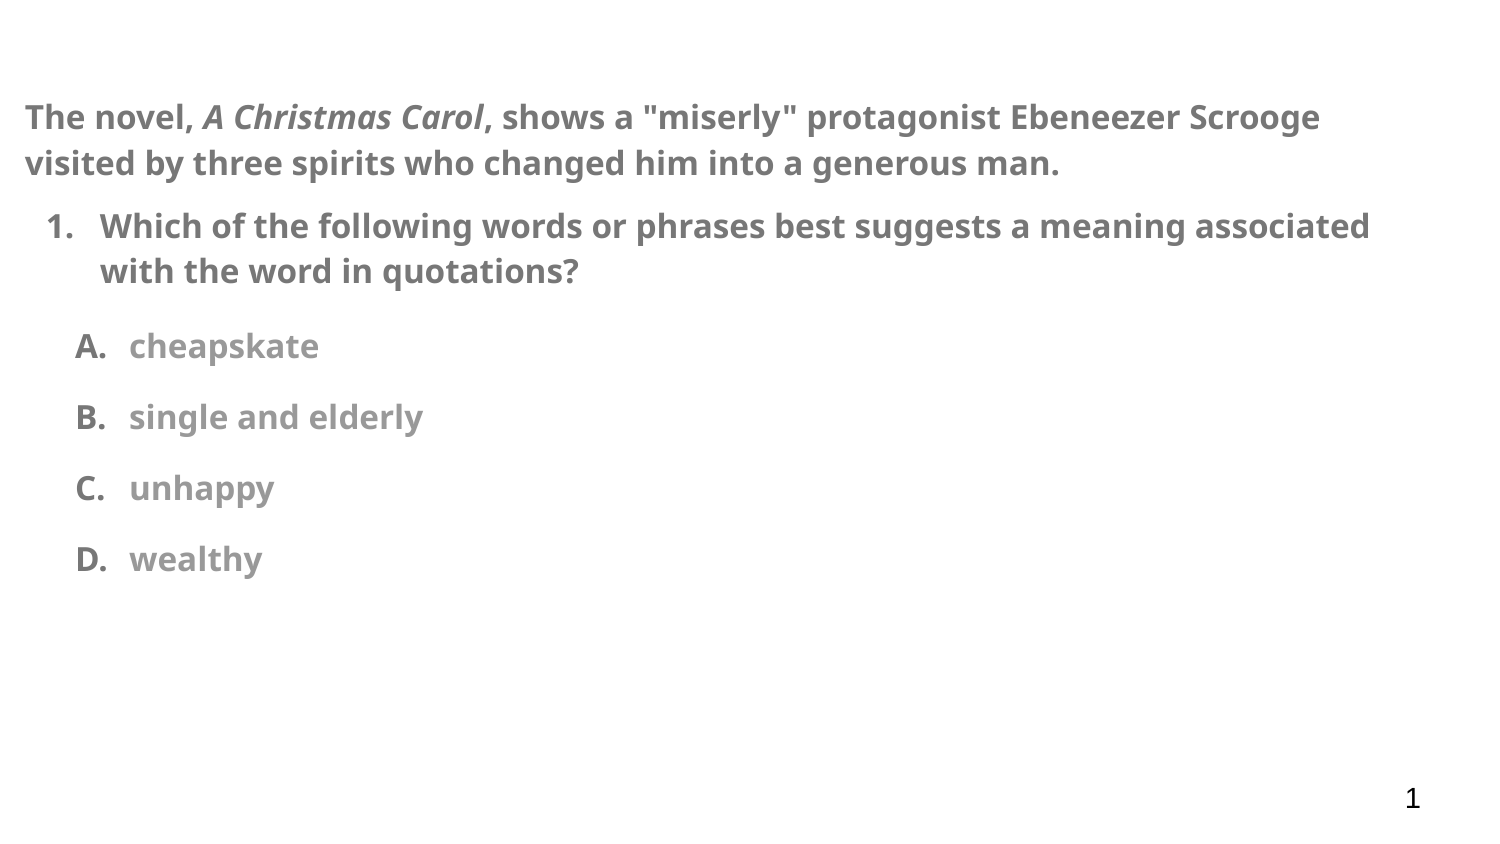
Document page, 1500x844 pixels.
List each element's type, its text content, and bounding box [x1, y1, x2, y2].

slide_number 1 [1389, 764, 1480, 830]
list The novel, A Christmas Carol, shows a "miserly" protagonist Ebeneezer Scrooge visited by three spirits who changed him into a generous man. Which of the following words or phrases best suggests a meaning associated with the word in quotations? cheapskate single and elderly unhappy wealthy [9, 75, 1408, 542]
